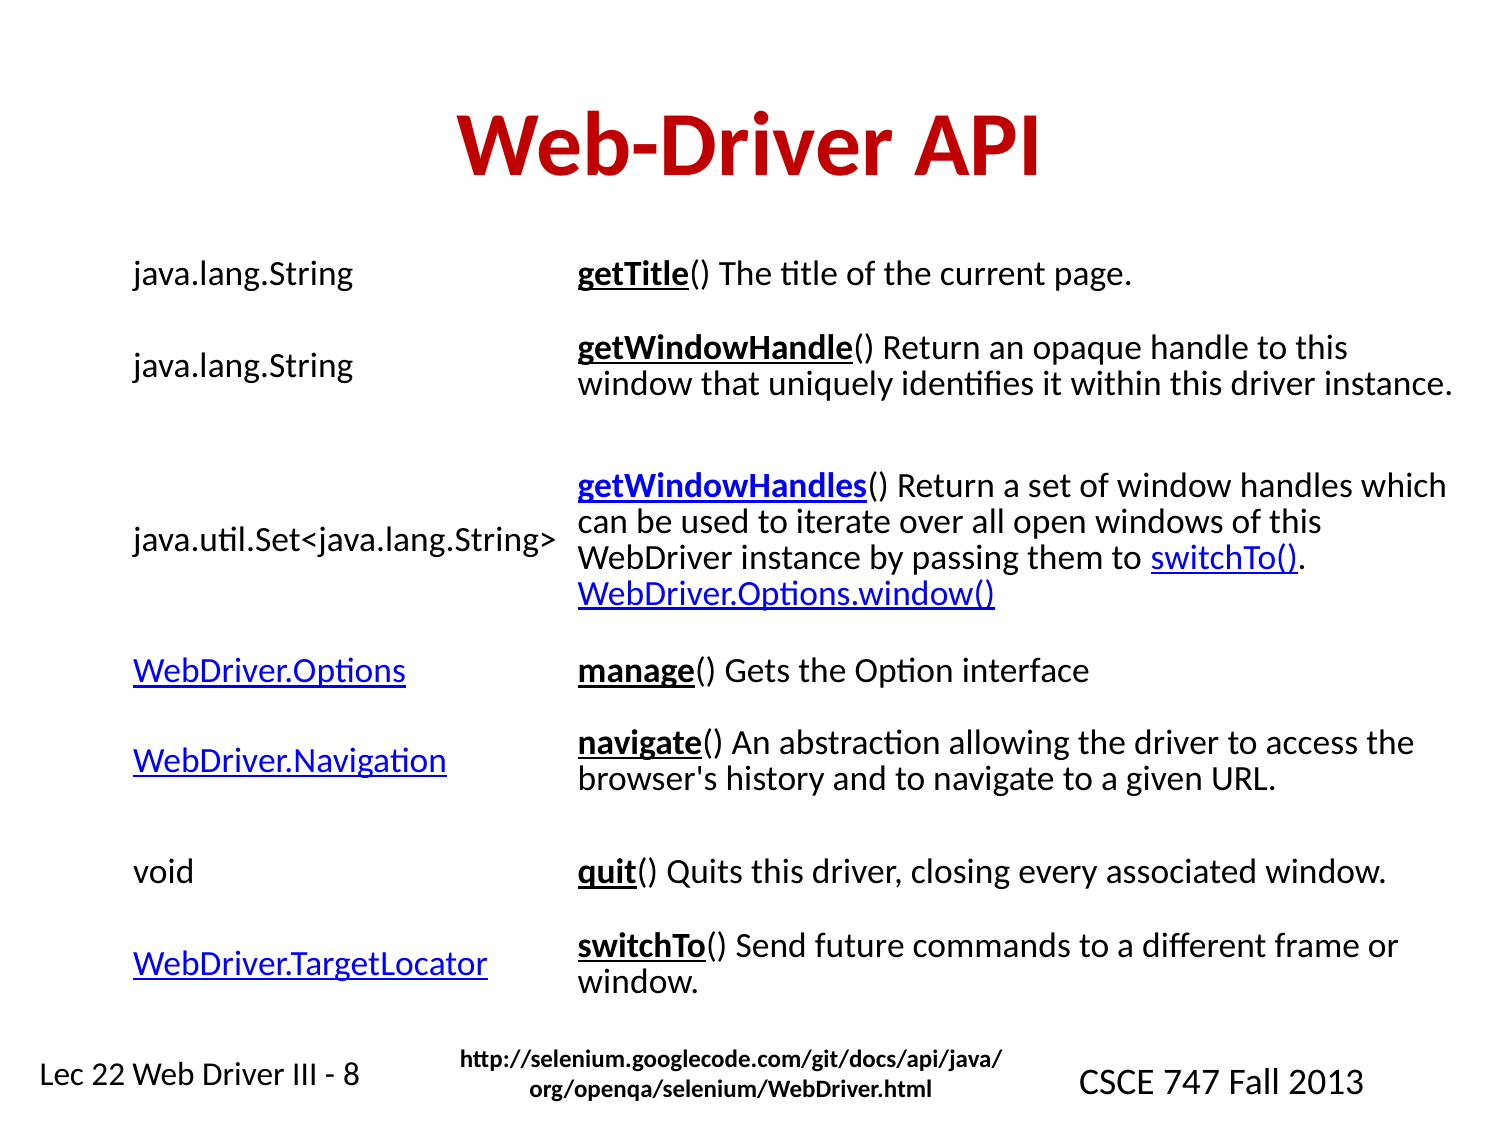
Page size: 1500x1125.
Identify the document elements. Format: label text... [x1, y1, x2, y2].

footer http://selenium.googlecode.com/git/docs/api/java/org/openqa/selenium/WebDriver.html [425, 1042, 1038, 1103]
title Web-Driver API [75, 45, 1425, 233]
table_cell WebDriver.TargetLocator [130, 921, 575, 1012]
table_cell java.util.Set<java.lang.String> [130, 435, 575, 650]
table_header getTitle() The title of the current page. [575, 252, 1475, 301]
table_cell WebDriver.Options [130, 650, 575, 698]
table_cell switchTo() Send future commands to a different frame or window. [575, 921, 1475, 1012]
table_cell quit() Quits this driver, closing every associated window. [575, 829, 1475, 921]
table_cell getWindowHandle() Return an opaque handle to this window that uniquely identifies it within this driver instance. [575, 301, 1475, 435]
table_cell manage() Gets the Option interface [575, 650, 1475, 698]
table_cell getWindowHandles() Return a set of window handles which can be used to iterate over all open windows of this WebDriver instance by passing them to switchTo().WebDriver.Options.window() [575, 435, 1475, 650]
table_cell void [130, 829, 575, 921]
table_cell java.lang.String [130, 301, 575, 435]
table_cell navigate() An abstraction allowing the driver to access the browser's history and to navigate to a given URL. [575, 698, 1475, 829]
table_cell WebDriver.Navigation [130, 698, 575, 829]
table_header java.lang.String [130, 252, 575, 301]
